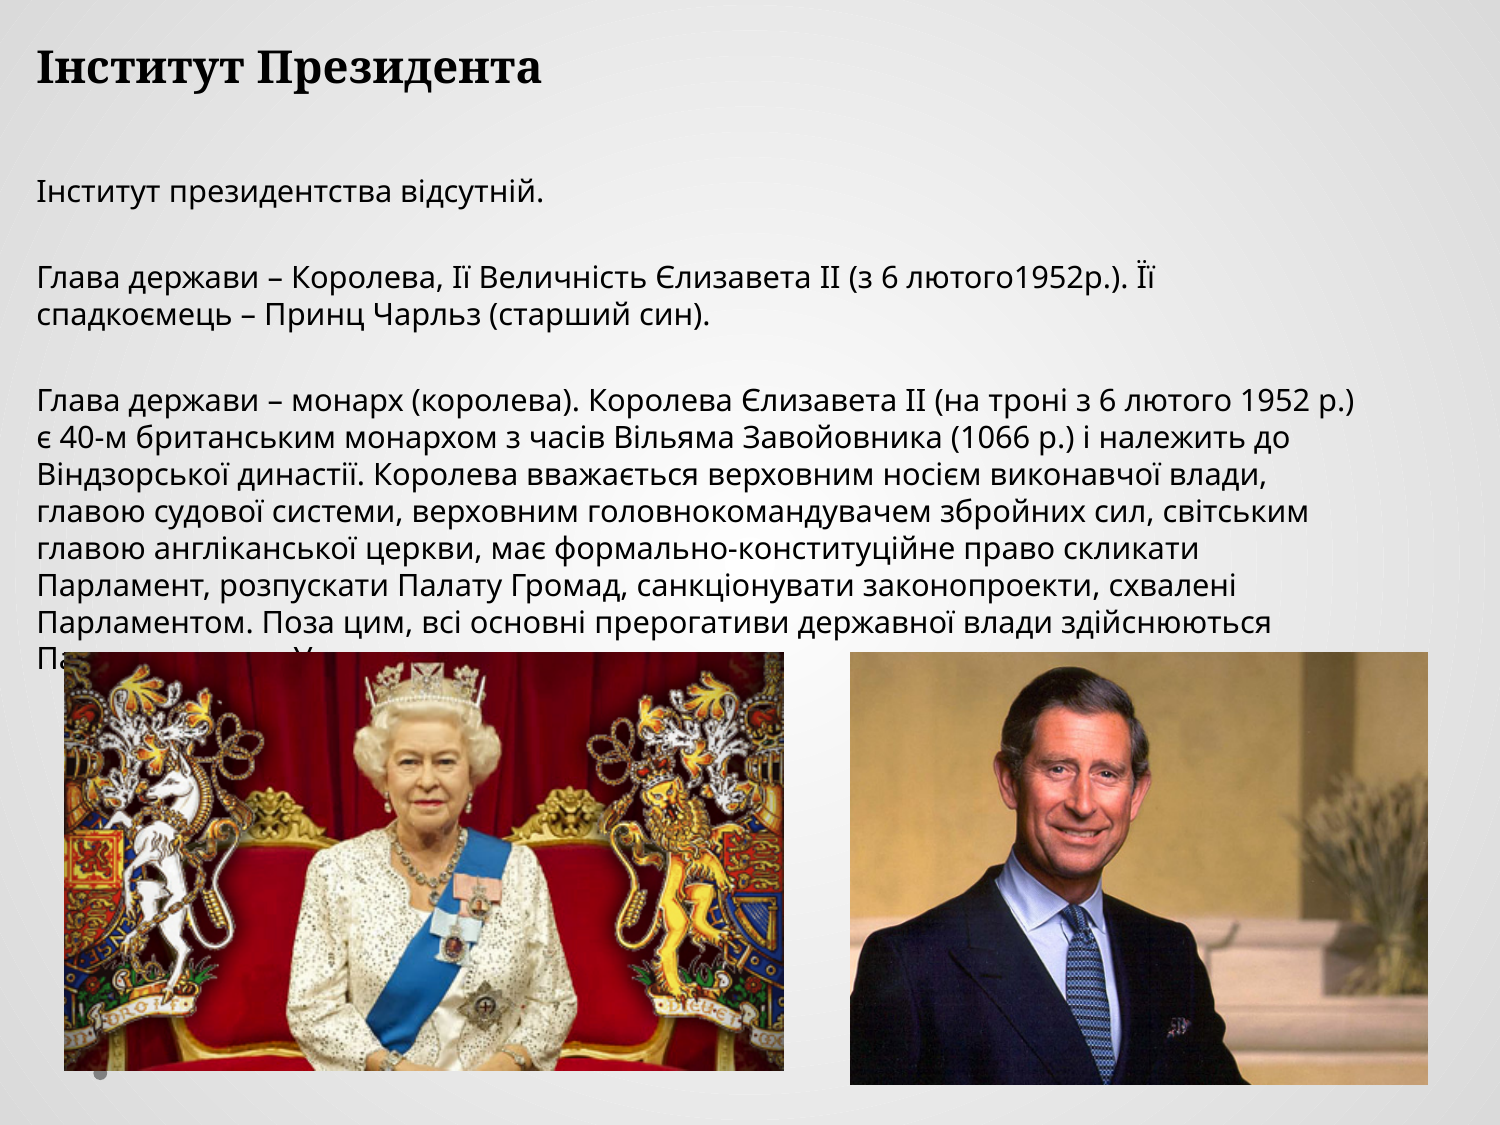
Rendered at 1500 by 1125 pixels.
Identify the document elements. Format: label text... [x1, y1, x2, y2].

text_box Інститут Президента Інститут президентства відсутній. Глава держави – Королева, Ії Величність Єлизавета ІІ (з 6 лютого1952р.). Її спадкоємець – Принц Чарльз (старший син). Глава держави – монарх (королева). Королева Єлизавета ІІ (на троні з 6 лютого 1952 р.) є 40-м британським монархом з часів Вільяма Завойовника (1066 р.) і належить до Віндзорської династії. Королева вважається верховним носієм виконавчої влади, главою судової системи, верховним головнокомандувачем збройних сил, світським главою англіканської церкви, має формально-конституційне право скликати Парламент, розпускати Палату Громад, санкціонувати законопроекти, схвалені Парламентом. Поза цим, всі основні прерогативи державної влади здійснюються Парламентом та Урядом. [21, 30, 1372, 684]
picture [64, 652, 784, 1072]
picture [850, 651, 1428, 1085]
